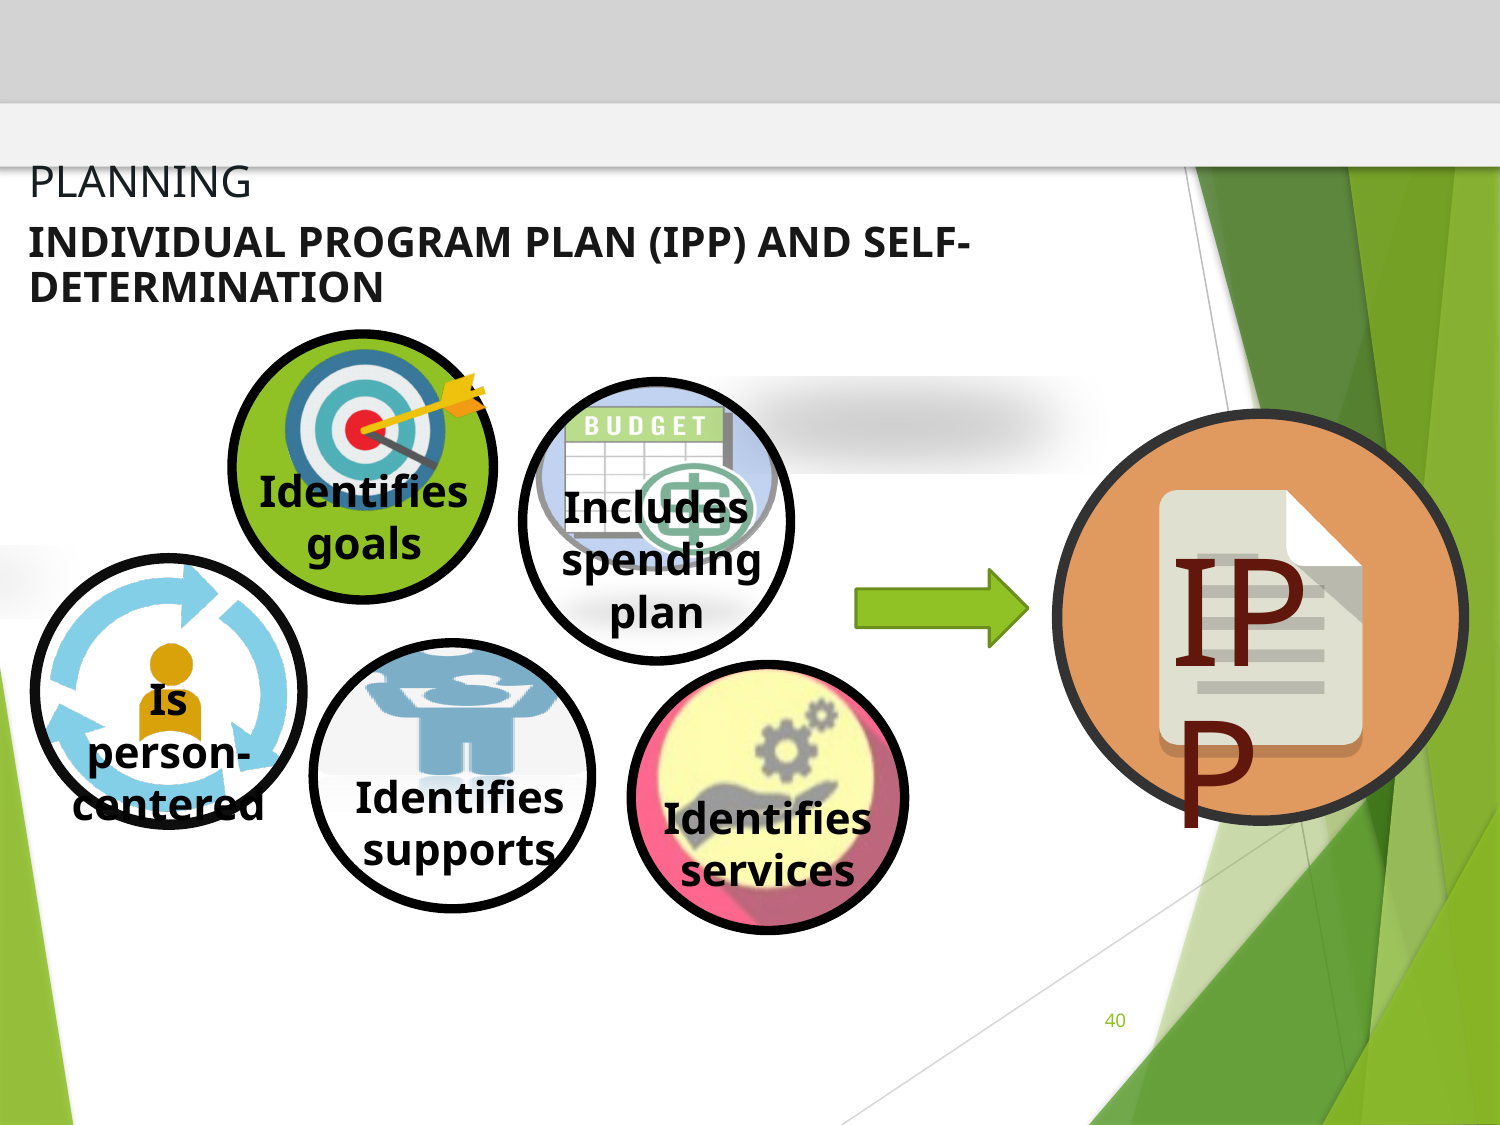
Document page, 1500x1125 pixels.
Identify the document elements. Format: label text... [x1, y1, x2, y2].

text_box [854, 568, 1030, 649]
list PLANNING [13, 146, 856, 213]
text_box Includes spending plan [535, 472, 778, 645]
text_box [365, 882, 539, 911]
text_box [682, 903, 854, 933]
text_box [629, 662, 907, 865]
text_box [521, 379, 793, 584]
text_box [311, 641, 594, 857]
picture [1056, 413, 1465, 822]
text_box Identifies services [648, 783, 888, 903]
text_box IPP [1155, 830, 1416, 869]
slide_number 40 [1057, 991, 1142, 1051]
text_box [591, 645, 722, 663]
text_box [230, 378, 279, 527]
picture [257, 292, 517, 527]
text_box INDIVIDUAL PROGRAM PLAN (IPP) AND SELF-DETERMINATION [13, 213, 1286, 320]
text_box Identifies supports [340, 761, 580, 882]
picture [34, 557, 303, 826]
text_box [308, 576, 441, 602]
text_box Identifies goals [244, 455, 495, 576]
